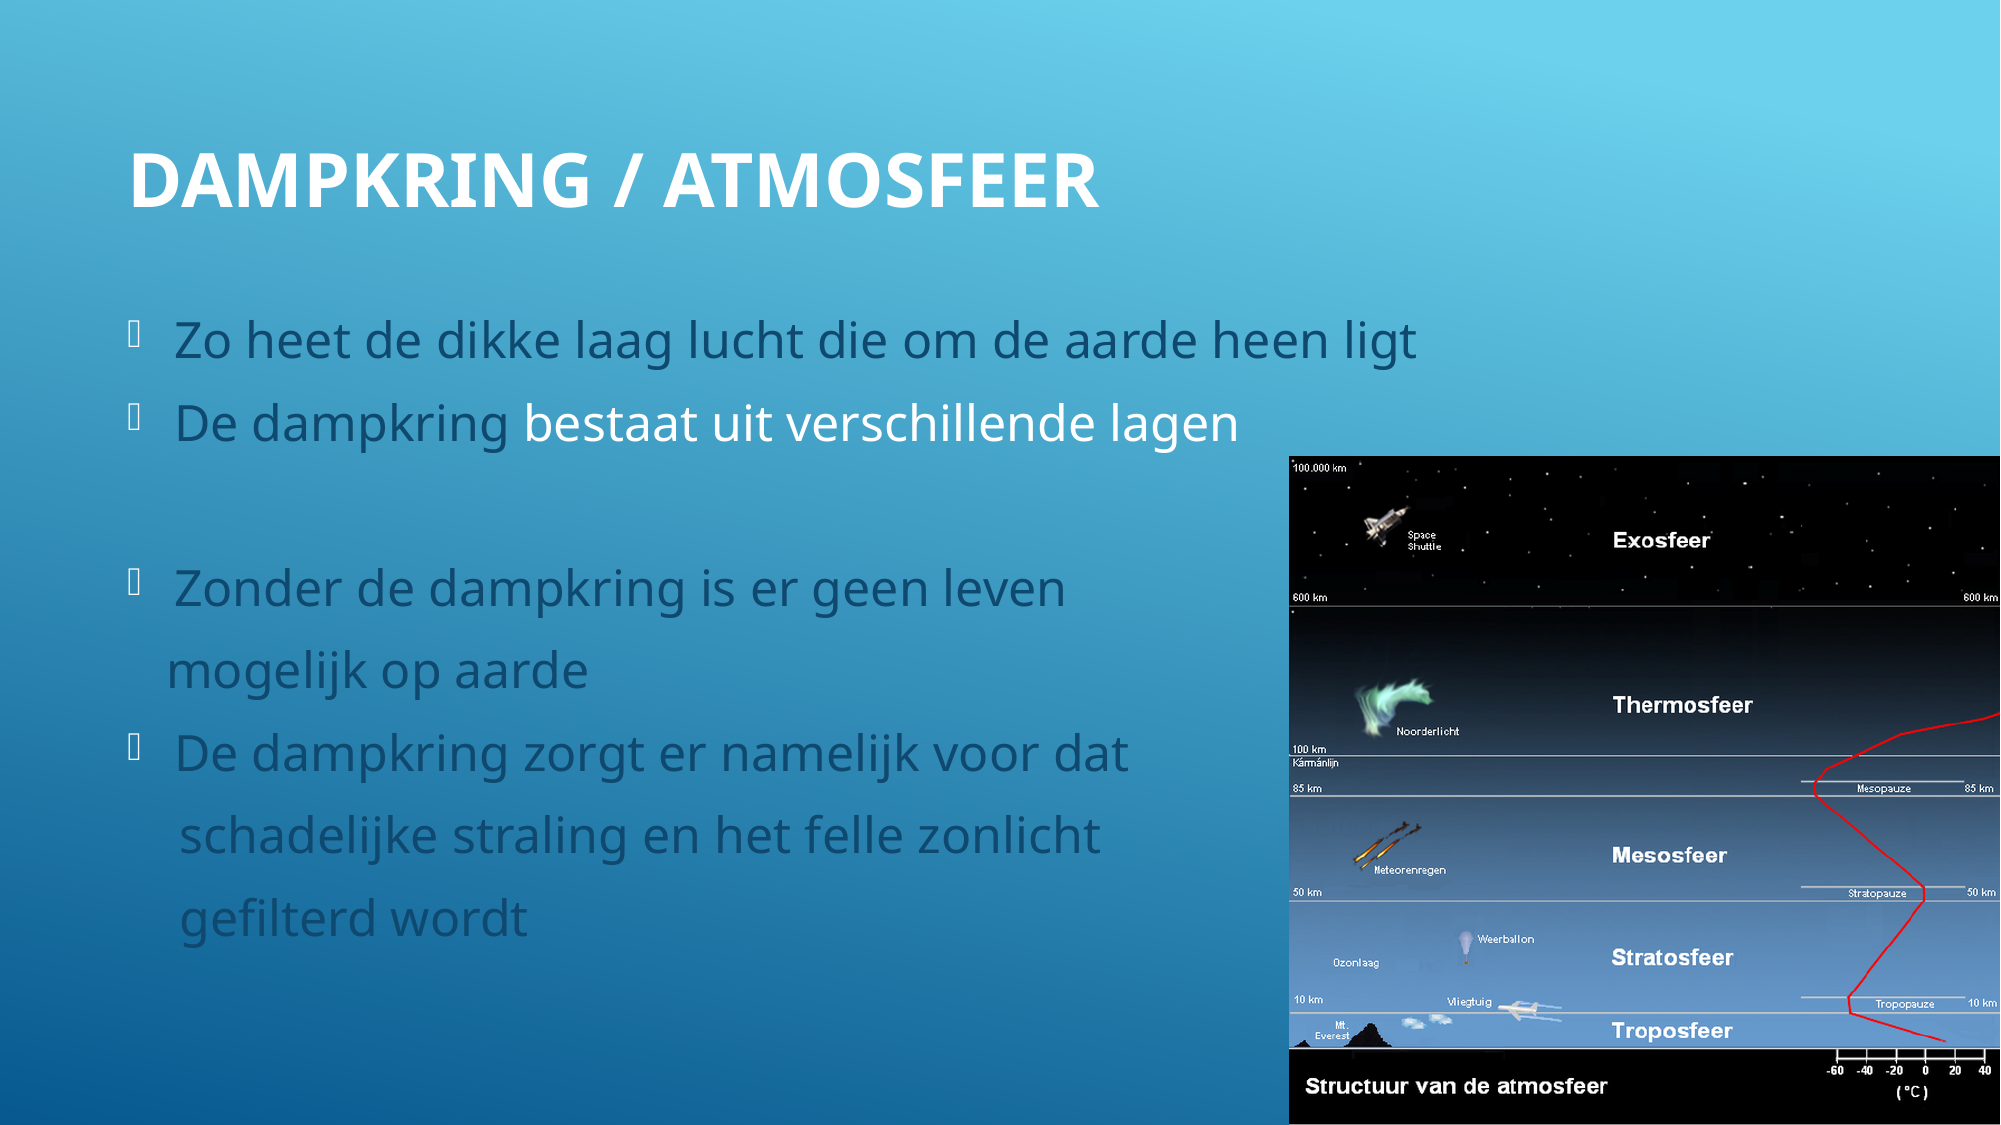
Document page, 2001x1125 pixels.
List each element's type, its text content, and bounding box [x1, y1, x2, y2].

picture [1288, 456, 2000, 1125]
title DAMPKRING / ATMOSFEER [112, 53, 1813, 300]
list Zo heet de dikke laag lucht die om de aarde heen ligt De dampkring bestaat uit verschillende lagen Zonder de dampkring is er geen leven mogelijk op aarde De dampkring zorgt er namelijk voor dat schadelijke straling en het felle zonlicht gefilterd wordt [112, 300, 1813, 1072]
